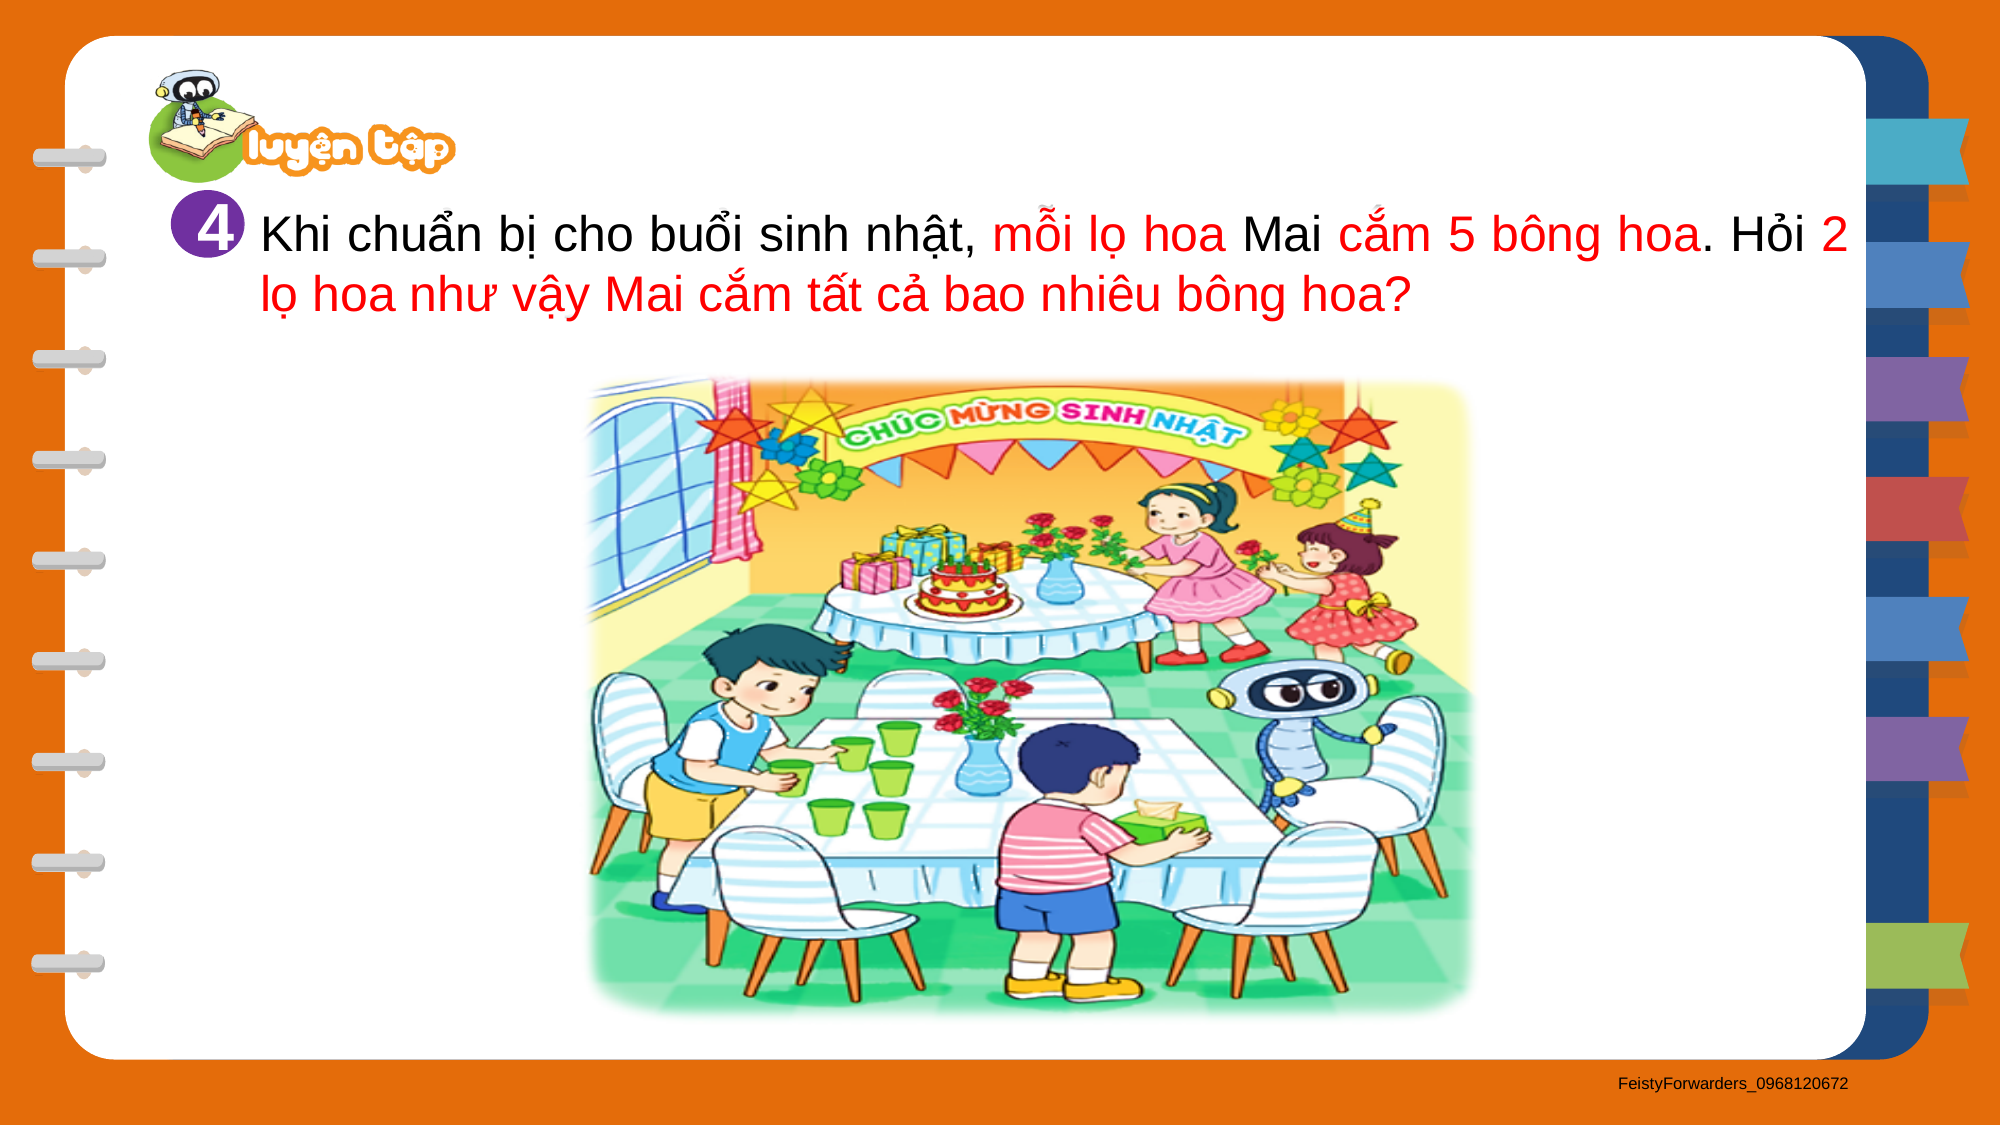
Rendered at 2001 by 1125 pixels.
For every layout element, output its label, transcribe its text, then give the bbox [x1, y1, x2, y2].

text_box Khi chuẩn bị cho buổi sinh nhật, mỗi lọ hoa Mai cắm 5 bông hoa. Hỏi 2 lọ hoa như vậy Mai cắm tất cả bao nhiêu bông hoa? [257, 205, 1854, 318]
picture [119, 53, 487, 196]
text_box 4 [170, 196, 245, 258]
picture [546, 365, 1502, 1037]
